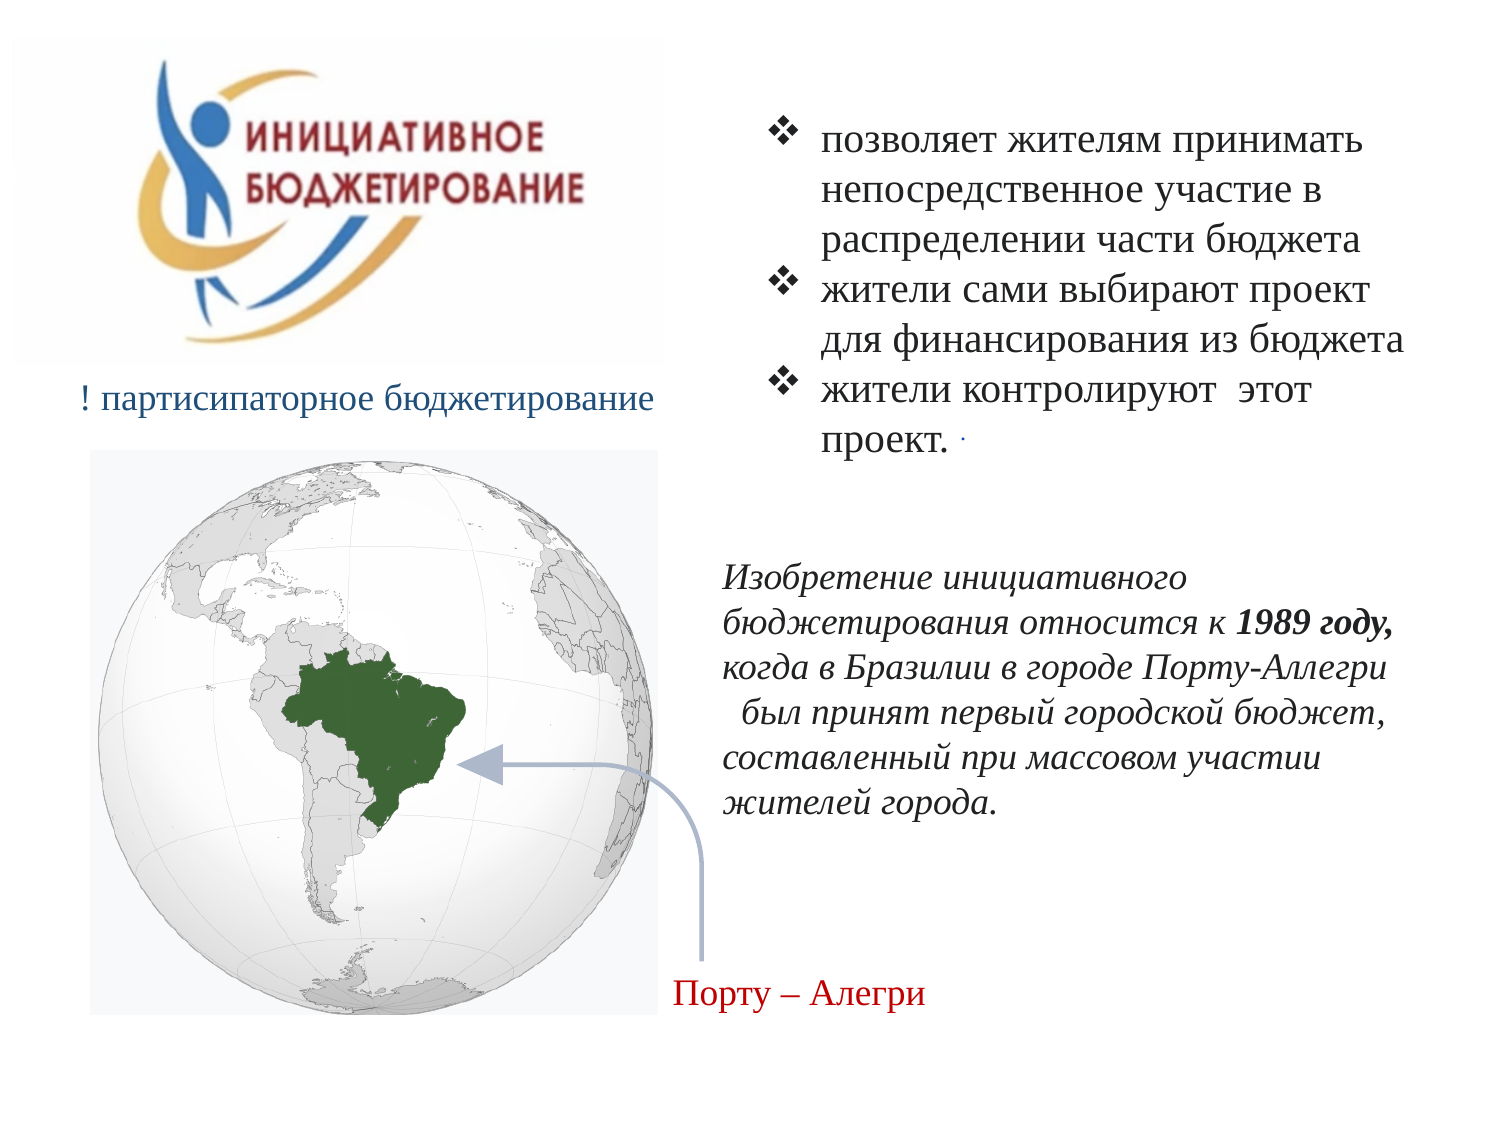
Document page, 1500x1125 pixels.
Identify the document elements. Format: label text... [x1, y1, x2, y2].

text_box Изобретение инициативного бюджетирования относится к 1989 году, когда в Бразилии в городе Порту-Аллегри был принят первый городской бюджет, составленный при массовом участии жителей города. [707, 544, 1439, 830]
text_box позволяет жителям принимать непосредственное участие в распределении части бюджета жители сами выбирают проект для финансирования из бюджета жители контролируют этот проект. . [750, 103, 1439, 469]
text_box ! партисипаторное бюджетирование [64, 365, 671, 426]
picture [12, 38, 664, 366]
text_box [658, 779, 705, 963]
picture [90, 450, 658, 1015]
text_box Порту – Алегри [657, 960, 1408, 1021]
